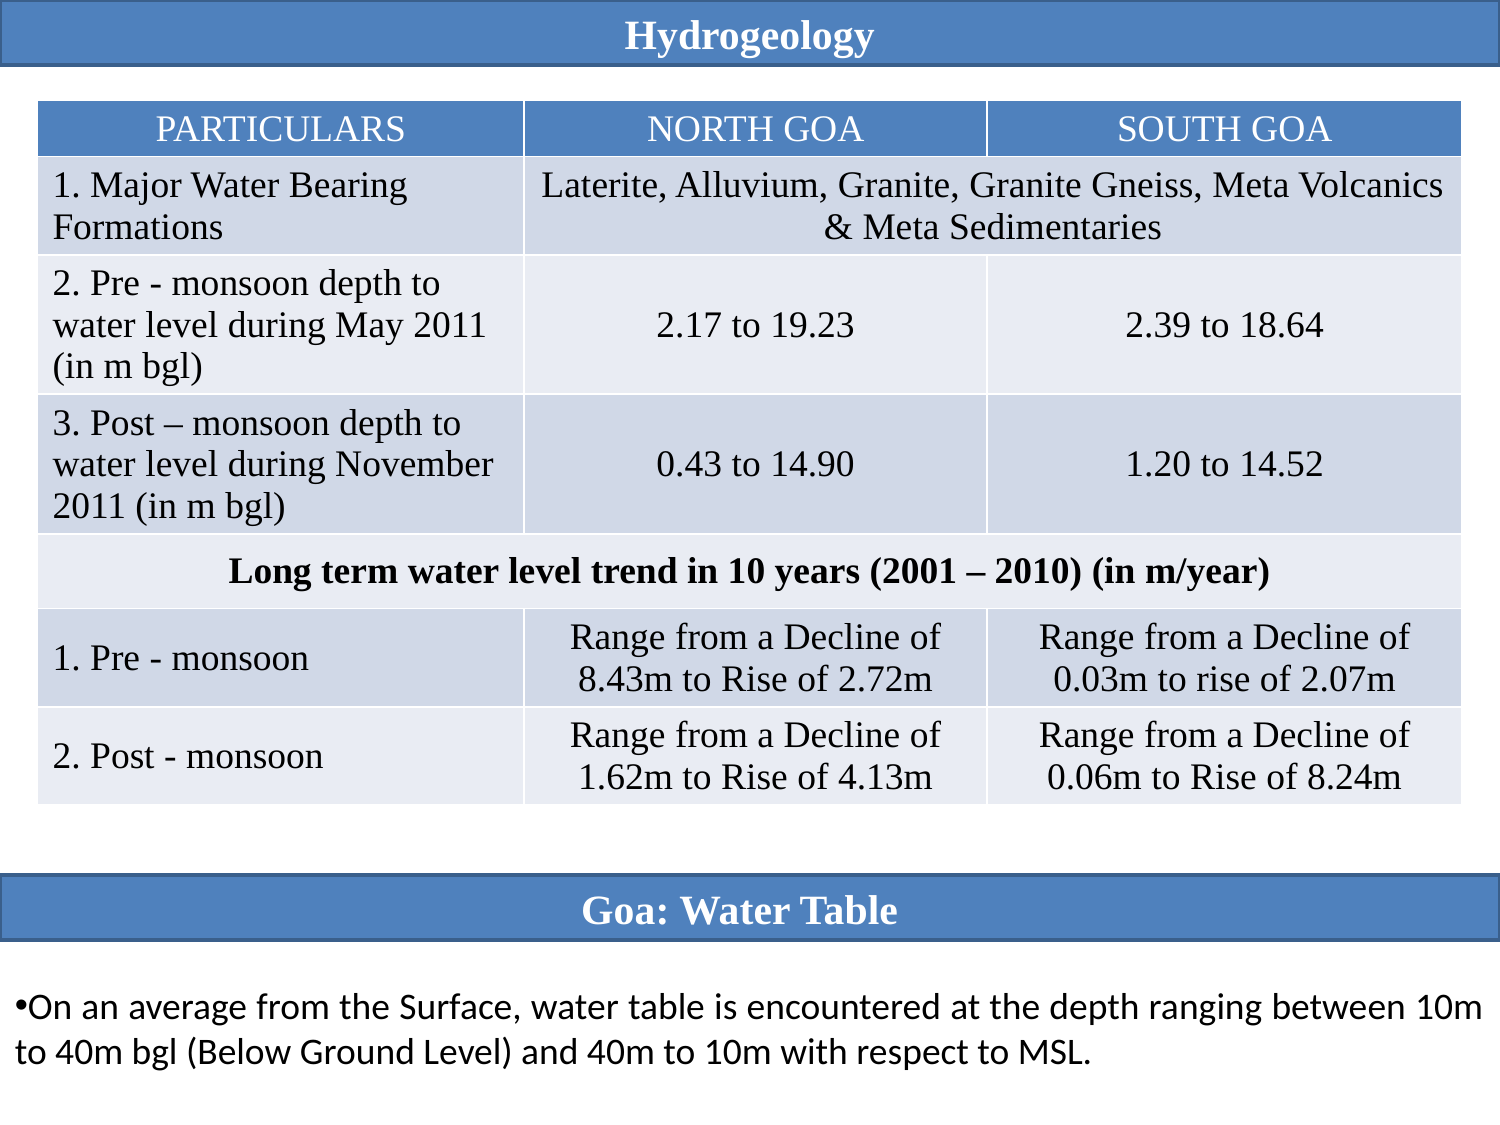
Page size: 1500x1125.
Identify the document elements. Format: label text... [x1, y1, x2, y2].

table_cell 1. Pre - monsoon [38, 609, 523, 706]
text_box On an average from the Surface, water table is encountered at the depth ranging between 10m to 40m bgl (Below Ground Level) and 40m to 10m with respect to MSL. [0, 974, 1500, 1080]
table_cell 1.20 to 14.52 [988, 395, 1461, 533]
table_cell Range from a Decline of 0.03m to rise of 2.07m [988, 609, 1461, 706]
table_cell 1. Major Water Bearing Formations [38, 157, 523, 254]
table_cell Range from a Decline of 0.06m to Rise of 8.24m [988, 708, 1461, 804]
table_header PARTICULARS [38, 101, 523, 156]
table_cell Laterite, Alluvium, Granite, Granite Gneiss, Meta Volcanics & Meta Sedimentaries [525, 157, 1461, 254]
table_cell Range from a Decline of 8.43m to Rise of 2.72m [525, 609, 986, 706]
table_cell 3. Post – monsoon depth to water level during November 2011 (in m bgl) [38, 395, 523, 533]
table_cell 2. Post - monsoon [38, 708, 523, 804]
table_cell 2.39 to 18.64 [988, 256, 1461, 393]
table_cell 2.17 to 19.23 [525, 256, 986, 393]
table_header NORTH GOA [525, 101, 986, 156]
table_header SOUTH GOA [988, 101, 1461, 156]
table_cell Range from a Decline of 1.62m to Rise of 4.13m [525, 708, 986, 804]
table_cell Long term water level trend in 10 years (2001 – 2010) (in m/year) [38, 535, 1461, 608]
text_box Goa: Water Table [0, 873, 1500, 942]
table_cell 2. Pre - monsoon depth to water level during May 2011 (in m bgl) [38, 256, 523, 393]
text_box Hydrogeology [0, 0, 1500, 67]
table_cell 0.43 to 14.90 [525, 395, 986, 533]
